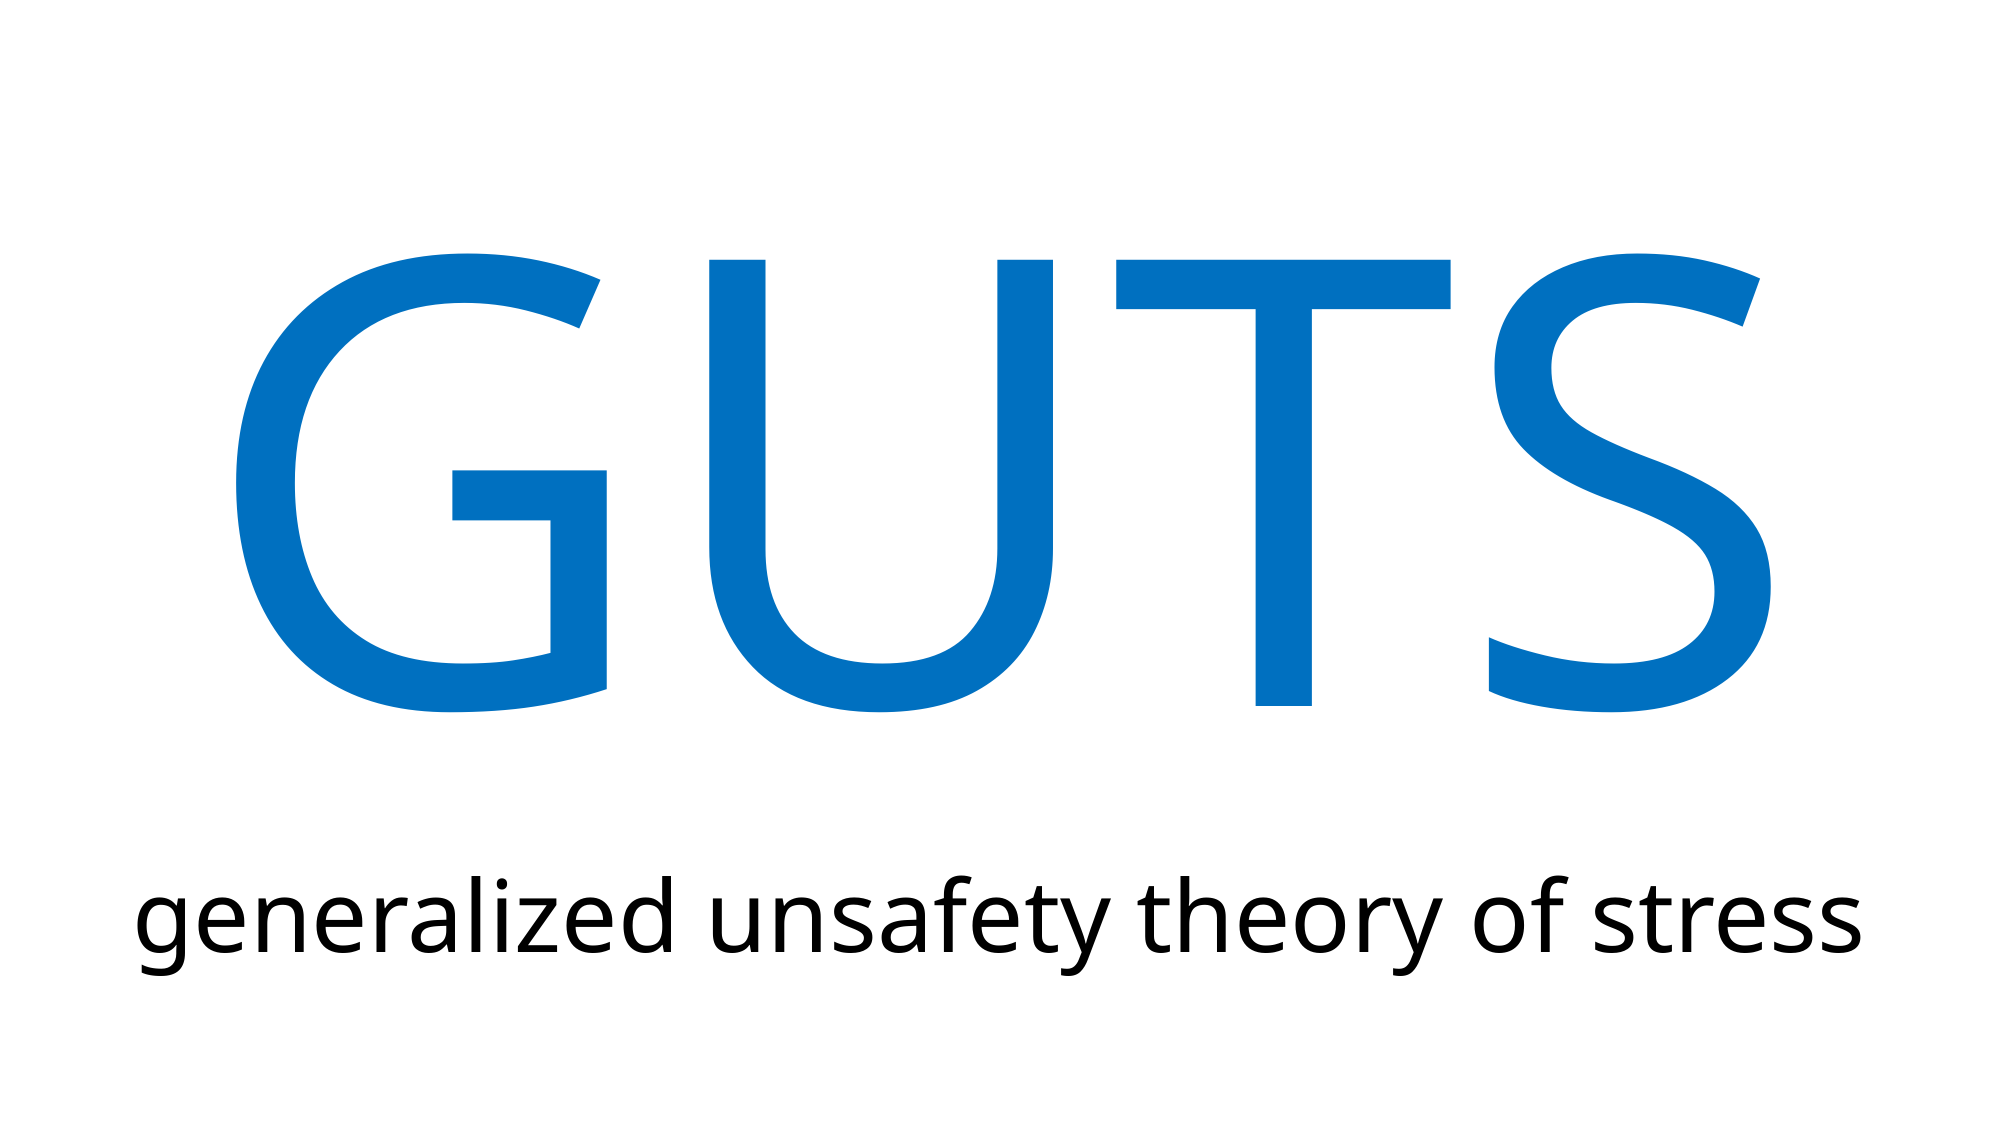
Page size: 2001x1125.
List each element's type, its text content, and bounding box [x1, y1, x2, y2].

text_box generalized unsafety theory of stress [117, 845, 1883, 980]
text_box GUTS [183, 74, 1817, 840]
